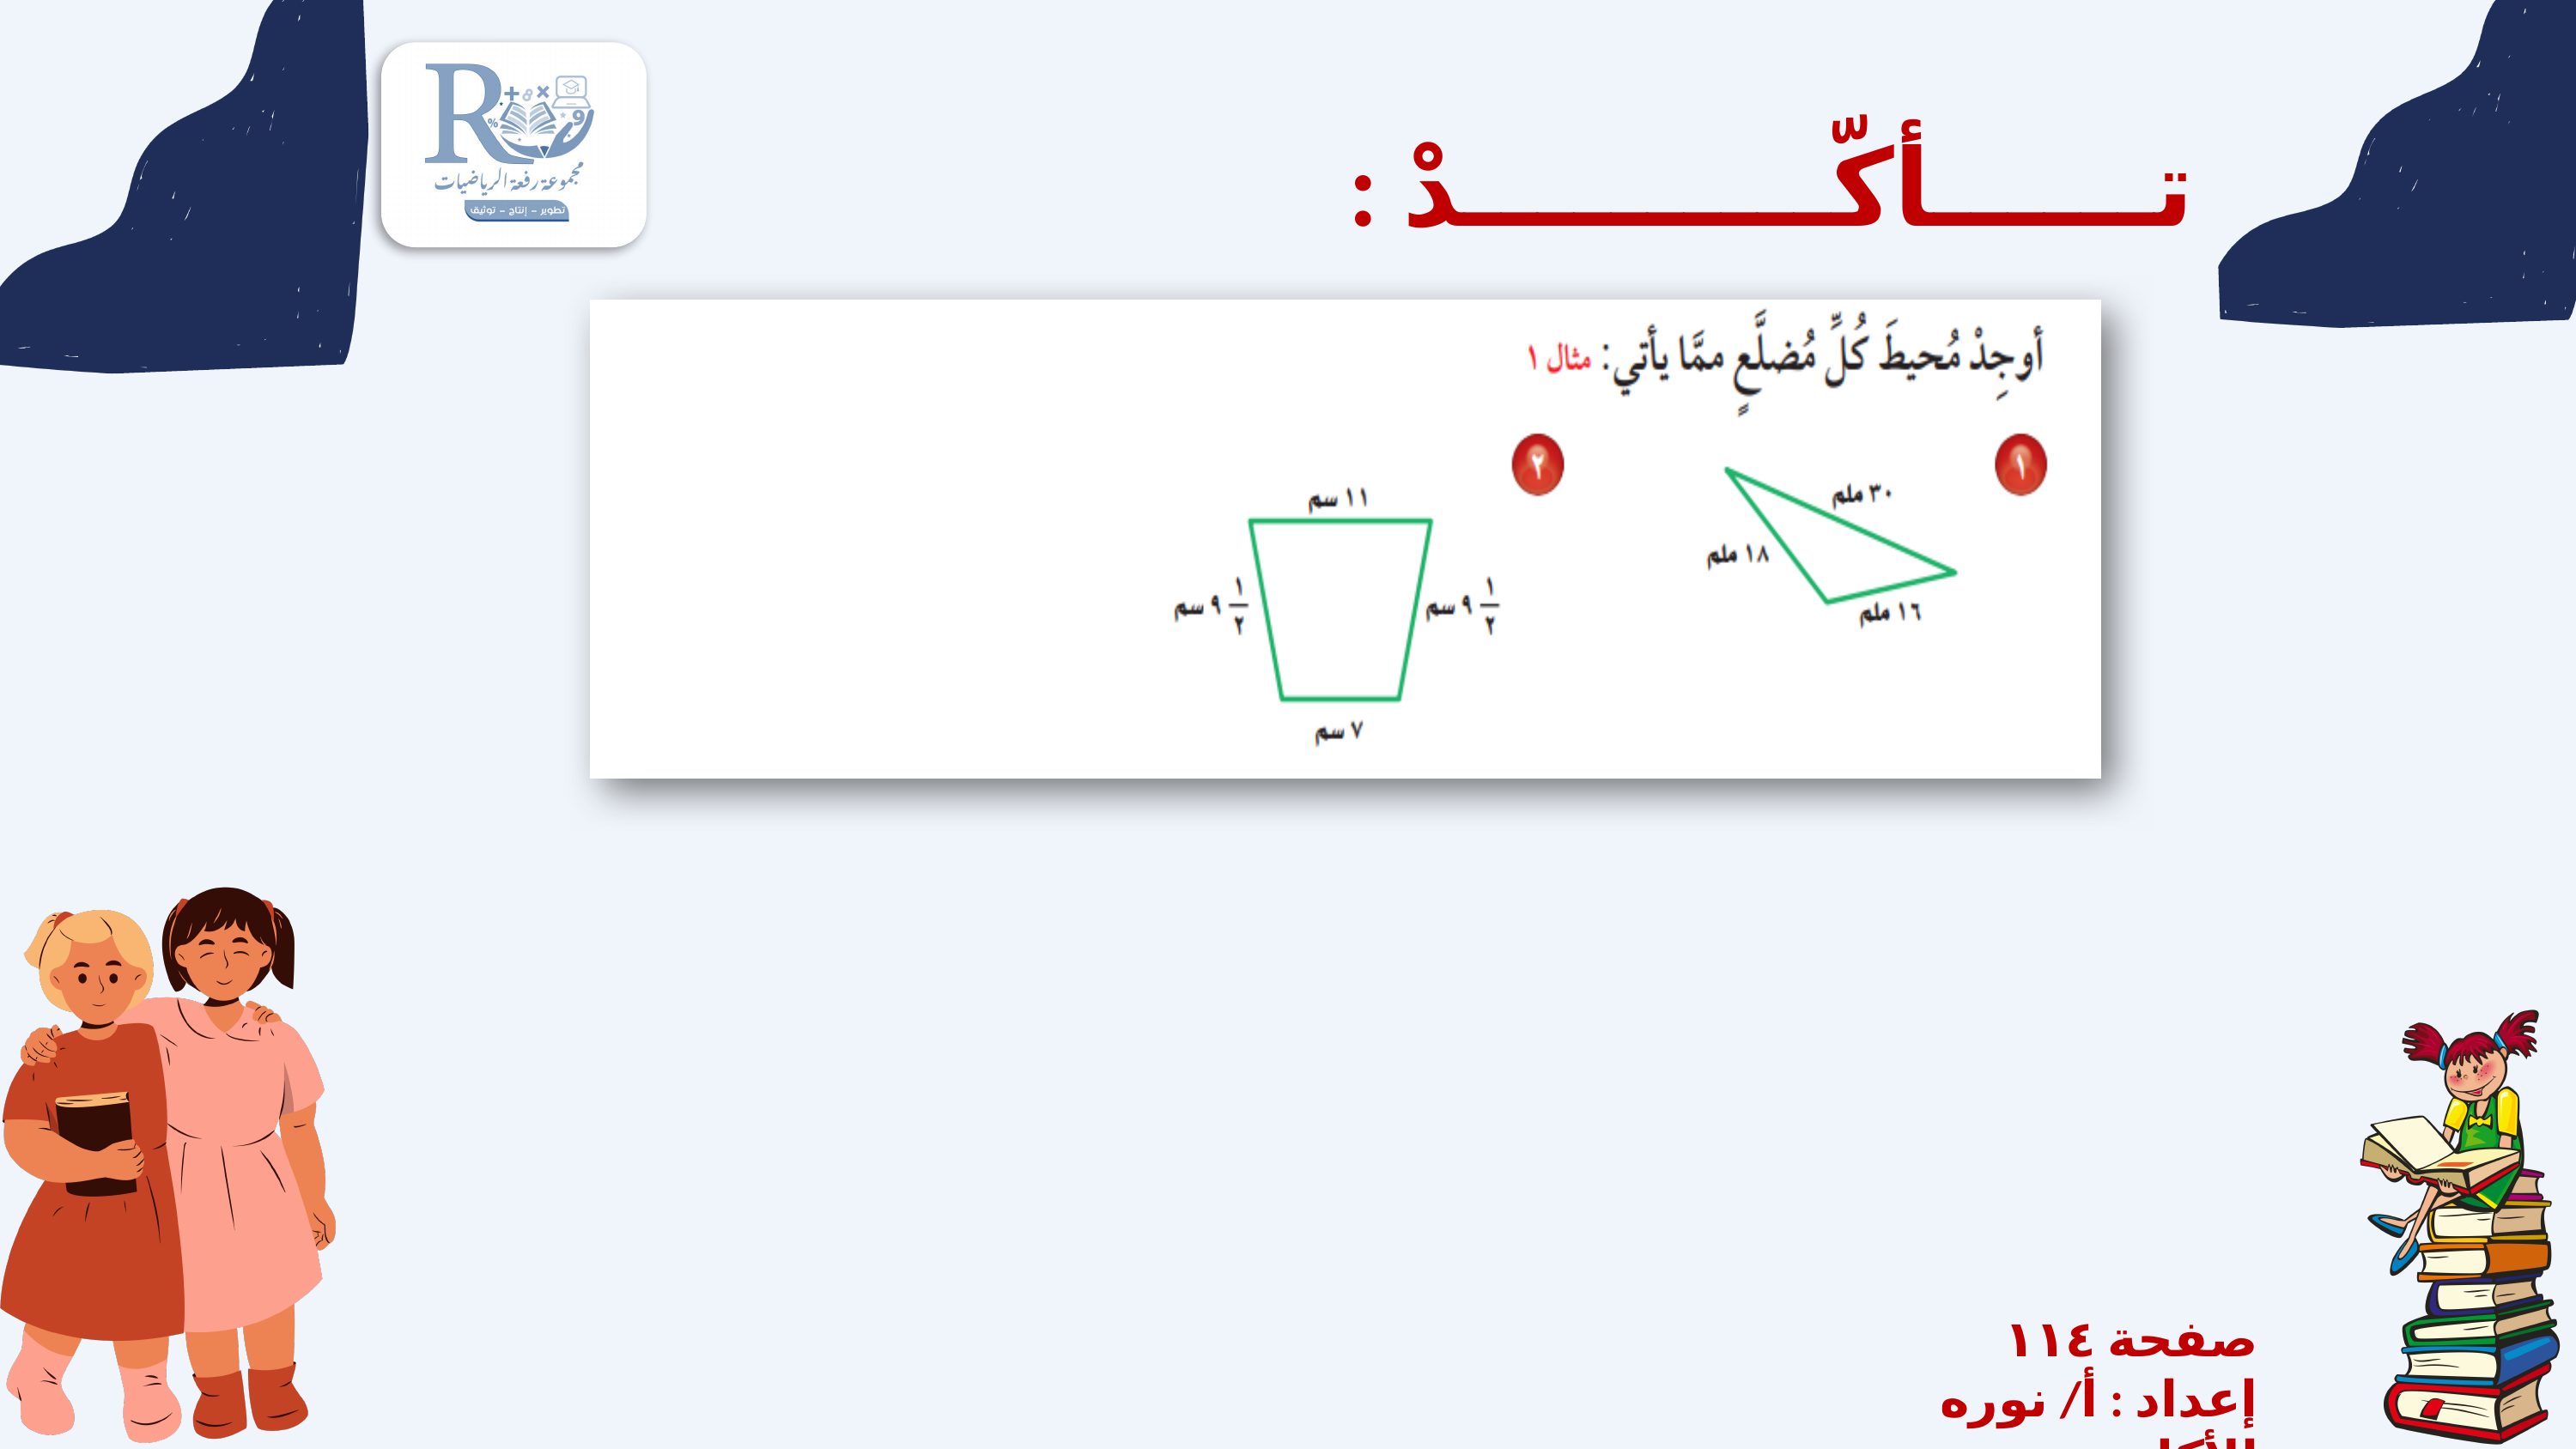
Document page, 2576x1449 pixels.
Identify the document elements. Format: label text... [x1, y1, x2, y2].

text_box تــــــأكّــــــــــدْ : [1163, 112, 2208, 254]
text_box صفحة ١١٤ إعداد : أ/ نوره الأكلبي [1860, 1300, 2271, 1449]
text_box [0, 869, 337, 1449]
text_box [2360, 1008, 2567, 1449]
picture [590, 299, 2101, 779]
text_box [0, 0, 379, 379]
picture [380, 42, 647, 248]
text_box [2208, 0, 2576, 332]
